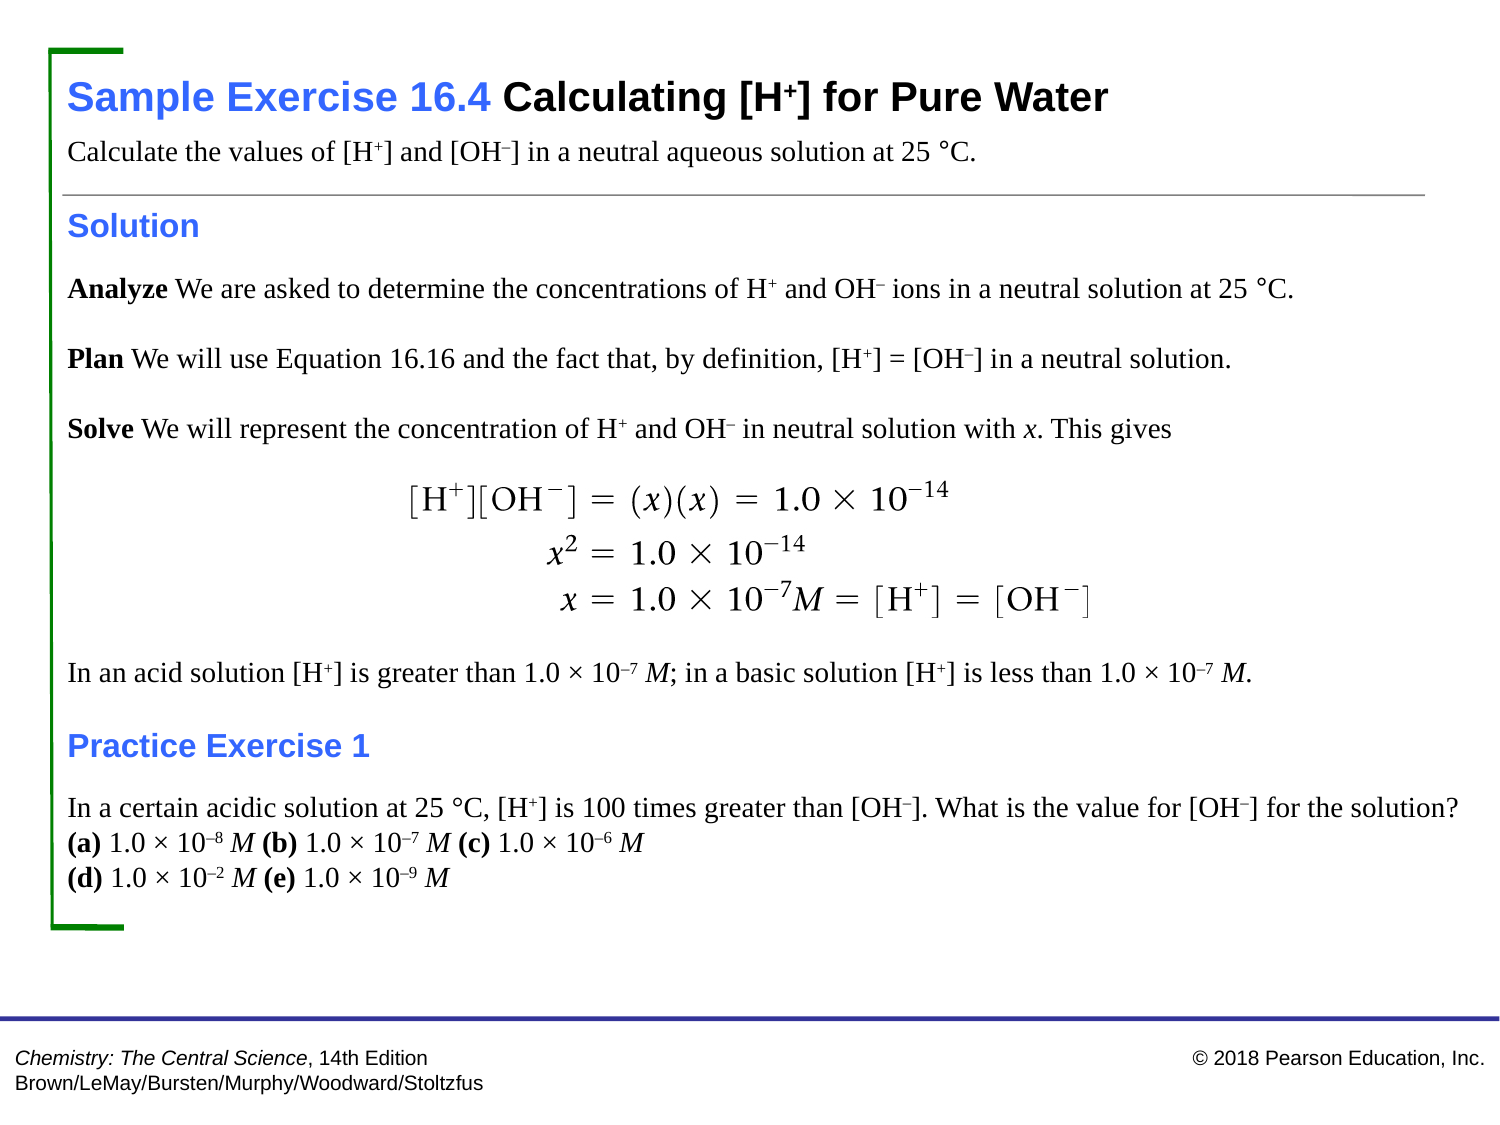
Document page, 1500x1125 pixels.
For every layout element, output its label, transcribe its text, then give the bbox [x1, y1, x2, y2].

text_box Calculate the values of [H+] and [OH–] in a neutral aqueous solution at 25 °C. [52, 125, 1438, 170]
picture [411, 480, 1089, 619]
text_box Sample Exercise 16.4 Calculating [H+] for Pure Water [52, 65, 1438, 125]
text_box Solution Analyze We are asked to determine the concentrations of H+ and OH– ions in a neutral solution at 25 °C. Plan We will use Equation 16.16 and the fact that, by definition, [H+] = [OH–] in a neutral solution. Solve We will represent the concentration of H+ and OH– in neutral solution with x. This gives In an acid solution [H+] is greater than 1.0 × 10–7 M; in a basic solution [H+] is less than 1.0 × 10–7 M. Practice Exercise 1 In a certain acidic solution at 25 °C, [H+] is 100 times greater than [OH–]. What is the value for [OH–] for the solution? (a) 1.0 × 10–8 M (b) 1.0 × 10–7 M (c) 1.0 × 10–6 M (d) 1.0 × 10–2 M (e) 1.0 × 10–9 M [52, 196, 1484, 407]
